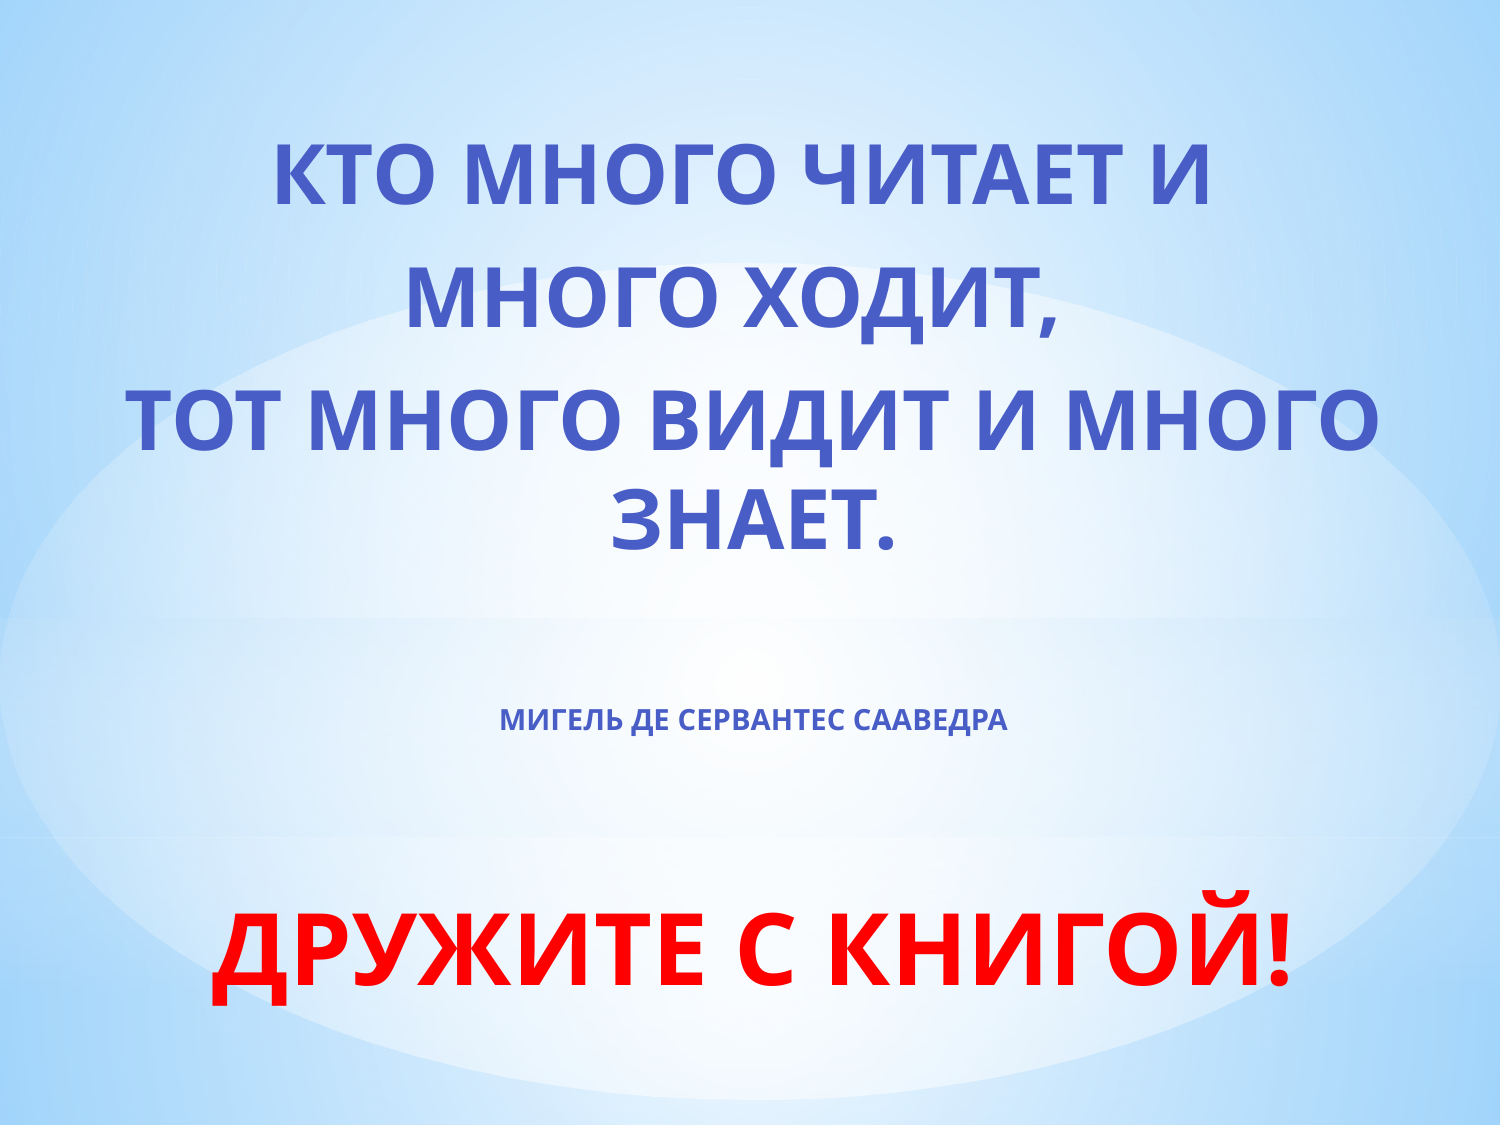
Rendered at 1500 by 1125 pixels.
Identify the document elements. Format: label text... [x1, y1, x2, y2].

text_box Кто много читает и много ходит, тот много видит и много знает. Мигель де Сервантес Сааведра Дружите с книгой! [0, 113, 1500, 1014]
